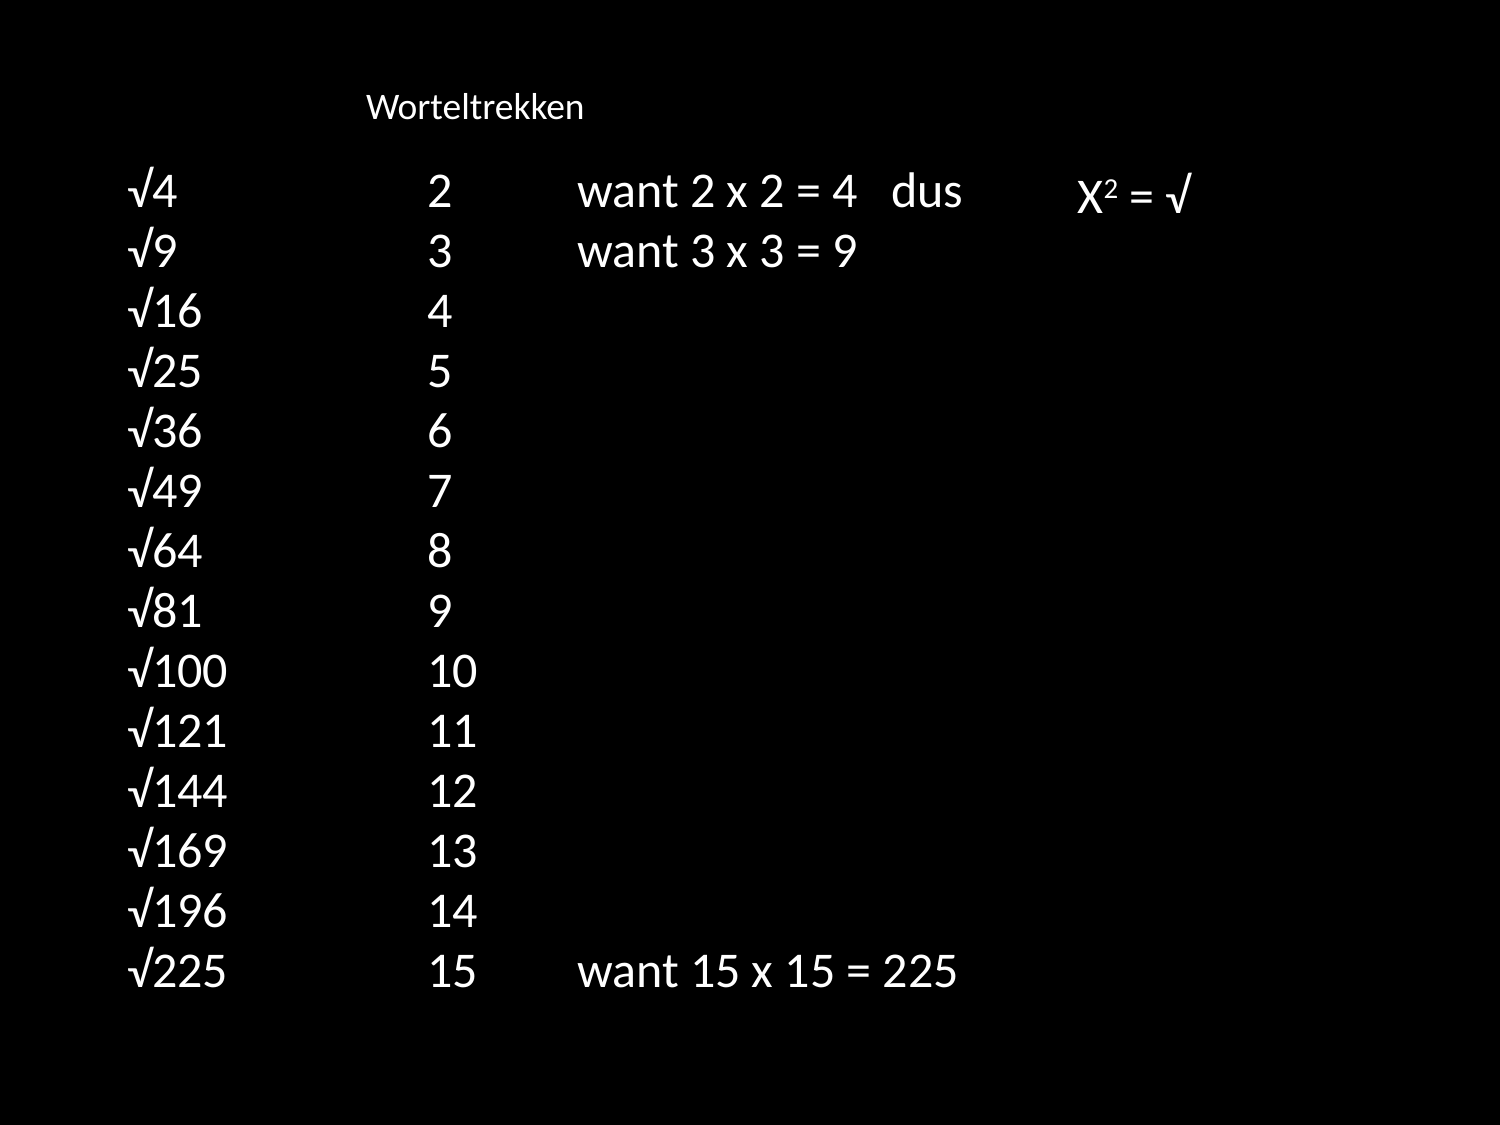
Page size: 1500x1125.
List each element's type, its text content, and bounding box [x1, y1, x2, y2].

text_box √4 2 want 2 x 2 = 4 dus √9 3 want 3 x 3 = 9 √16 4 √25 5 √36 6 √49 7 √64 8 √81 9 √100 10 √121 11 √144 12 √169 13 √196 14 √225 15 want 15 x 15 = 225 [112, 149, 1038, 1065]
text_box Worteltrekken [351, 74, 609, 135]
text_box X2 = √ [1062, 156, 1288, 232]
